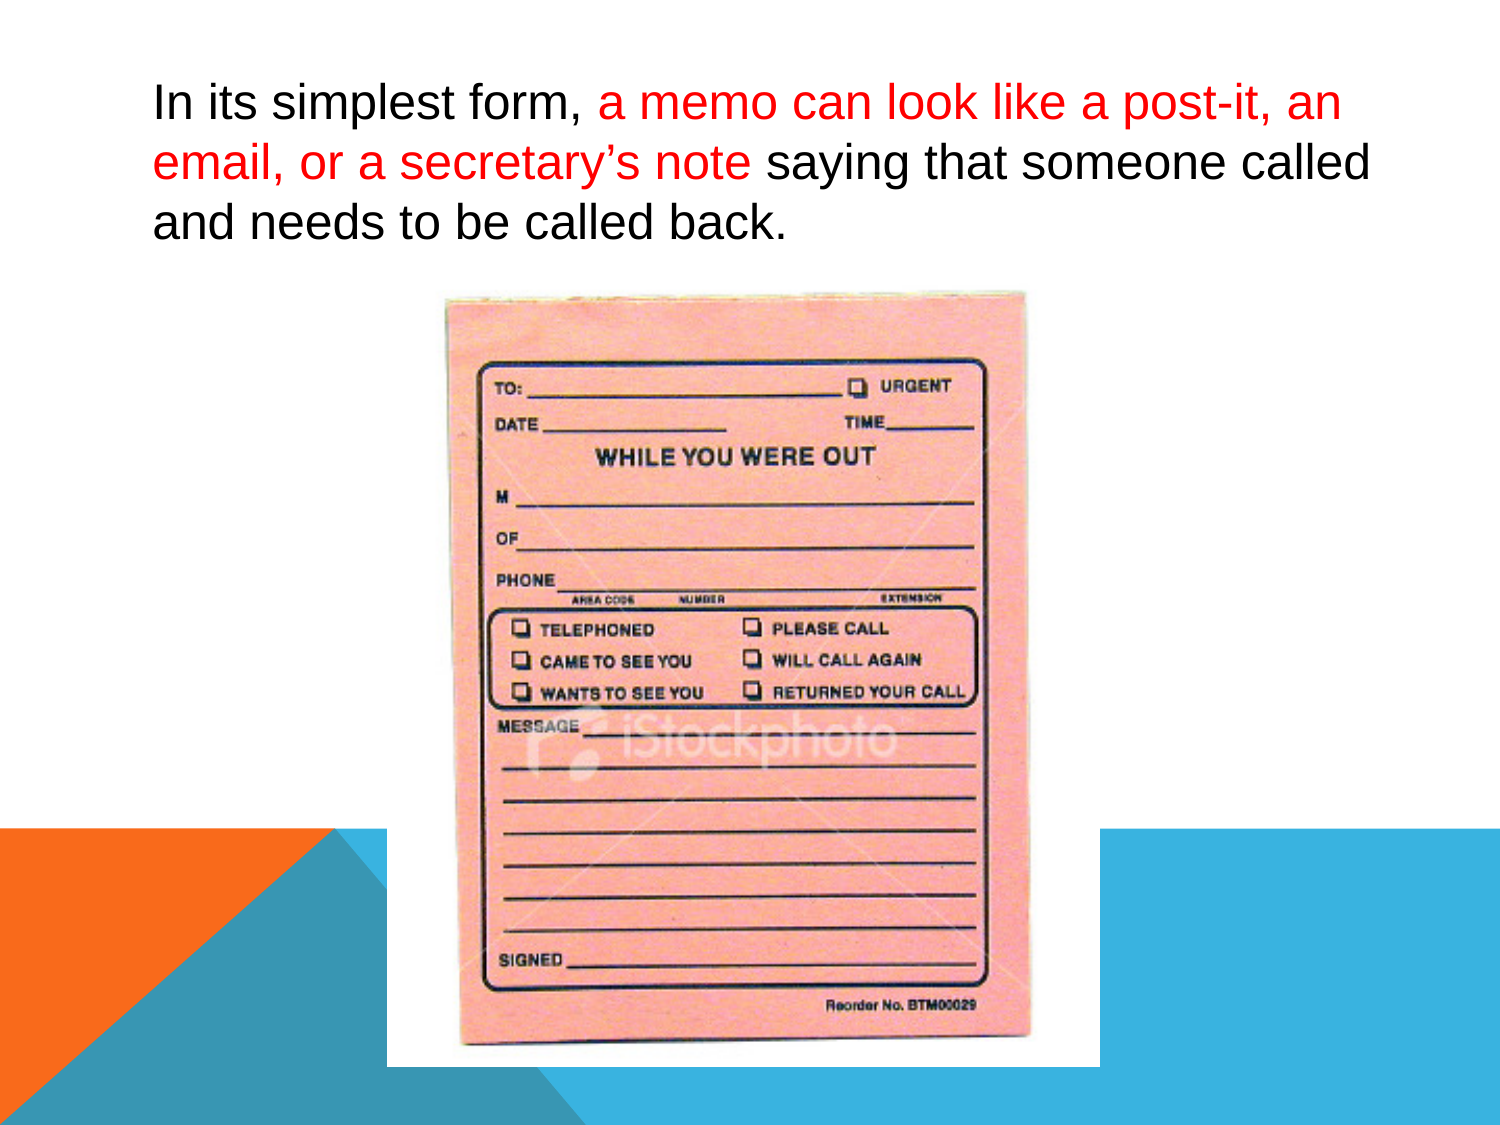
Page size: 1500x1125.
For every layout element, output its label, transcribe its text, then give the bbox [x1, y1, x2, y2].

picture [387, 274, 1101, 1067]
text_box In its simplest form, a memo can look like a post-it, an email, or a secretary’s note saying that someone called and needs to be called back. [137, 62, 1438, 258]
text_box [87, 49, 1388, 125]
